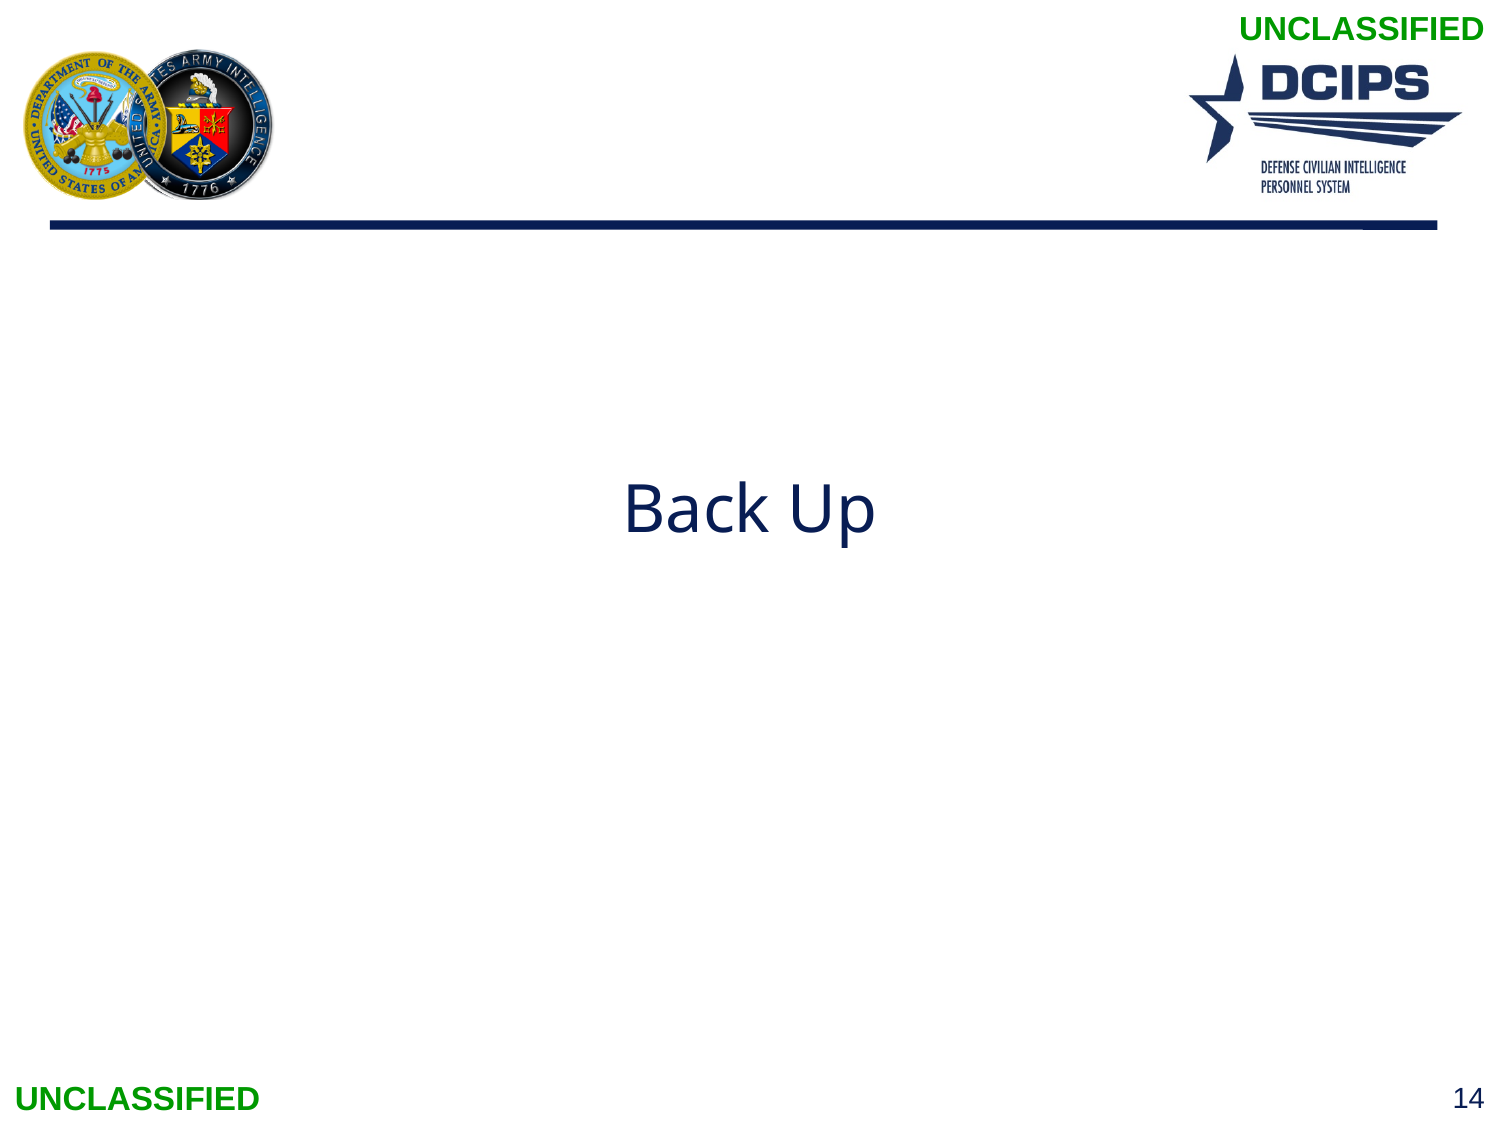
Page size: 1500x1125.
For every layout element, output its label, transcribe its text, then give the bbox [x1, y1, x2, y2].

list Back Up [74, 374, 1426, 1013]
picture [23, 49, 275, 200]
slide_number 14 [1149, 1072, 1500, 1125]
picture [1162, 37, 1500, 213]
